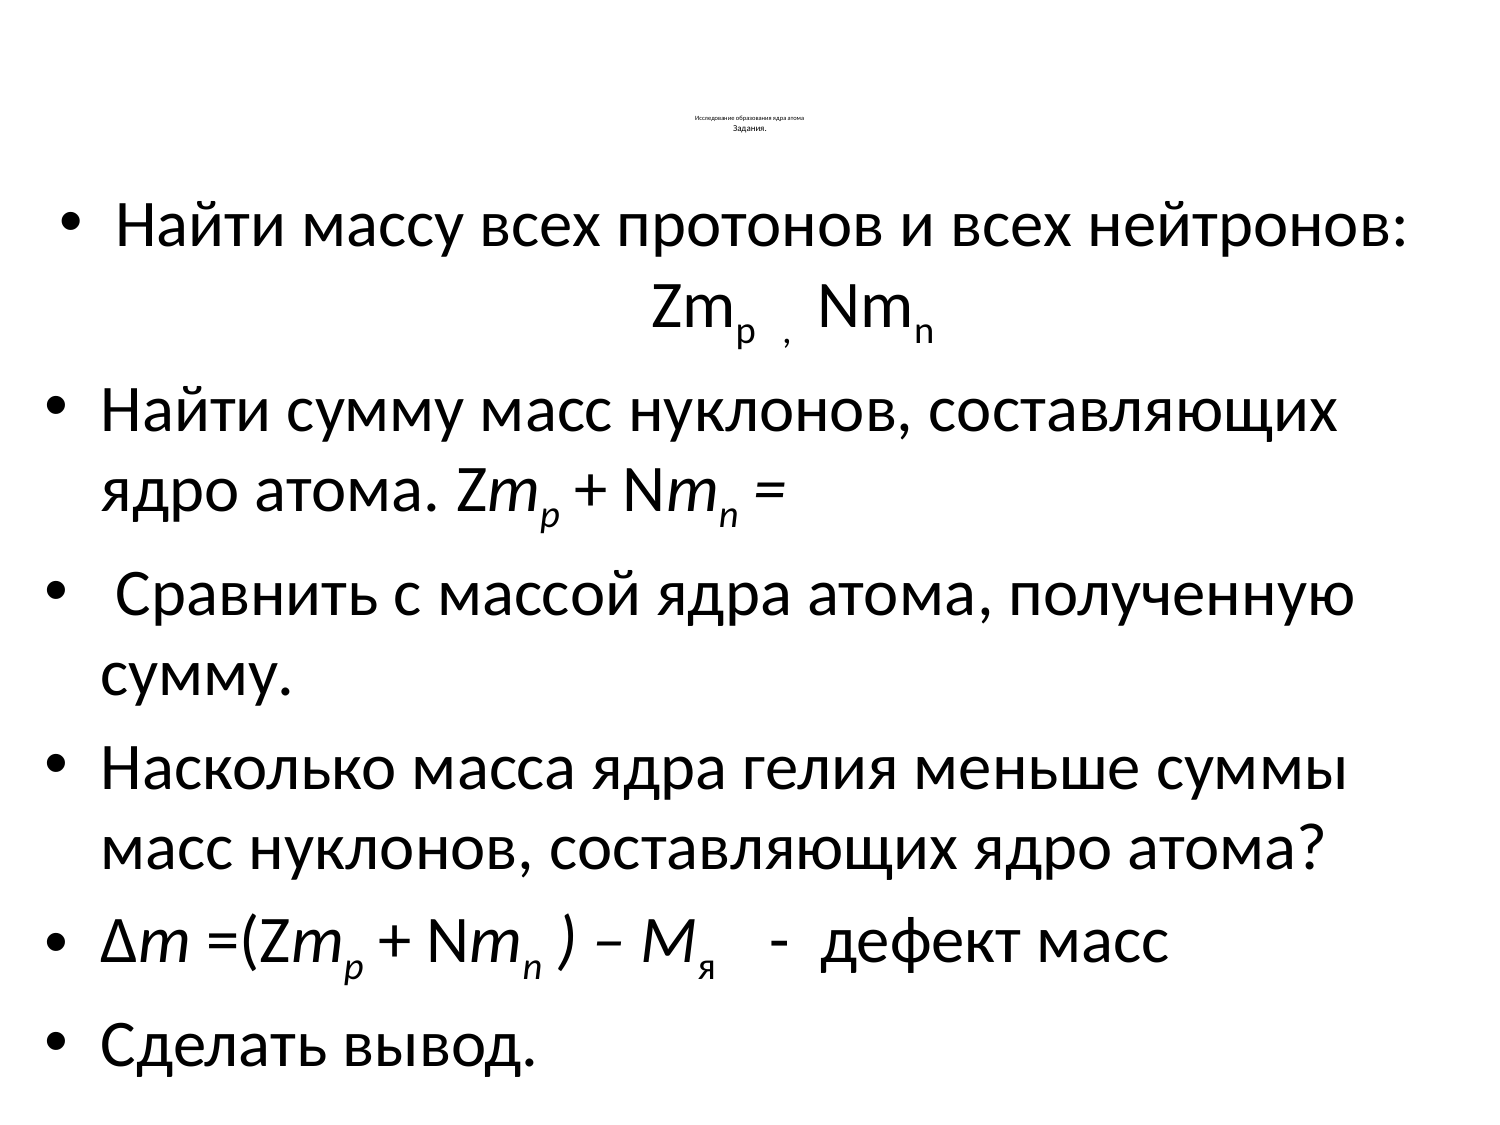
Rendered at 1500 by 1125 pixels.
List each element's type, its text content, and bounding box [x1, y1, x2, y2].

title Исследование образования ядра атома Задания. [75, 90, 1425, 172]
list Найти массу всех протонов и всех нейтронов: Zmp , Nmn Найти сумму масс нуклонов, составляющих ядро атома. Zmр + Nmn = Сравнить с массой ядра атома, полученную сумму. Насколько масса ядра гелия меньше суммы масс нуклонов, составляющих ядро атома? Δm =(Zmр + Nmn ) – Мя - дефект масс Сделать вывод. [29, 172, 1500, 1125]
